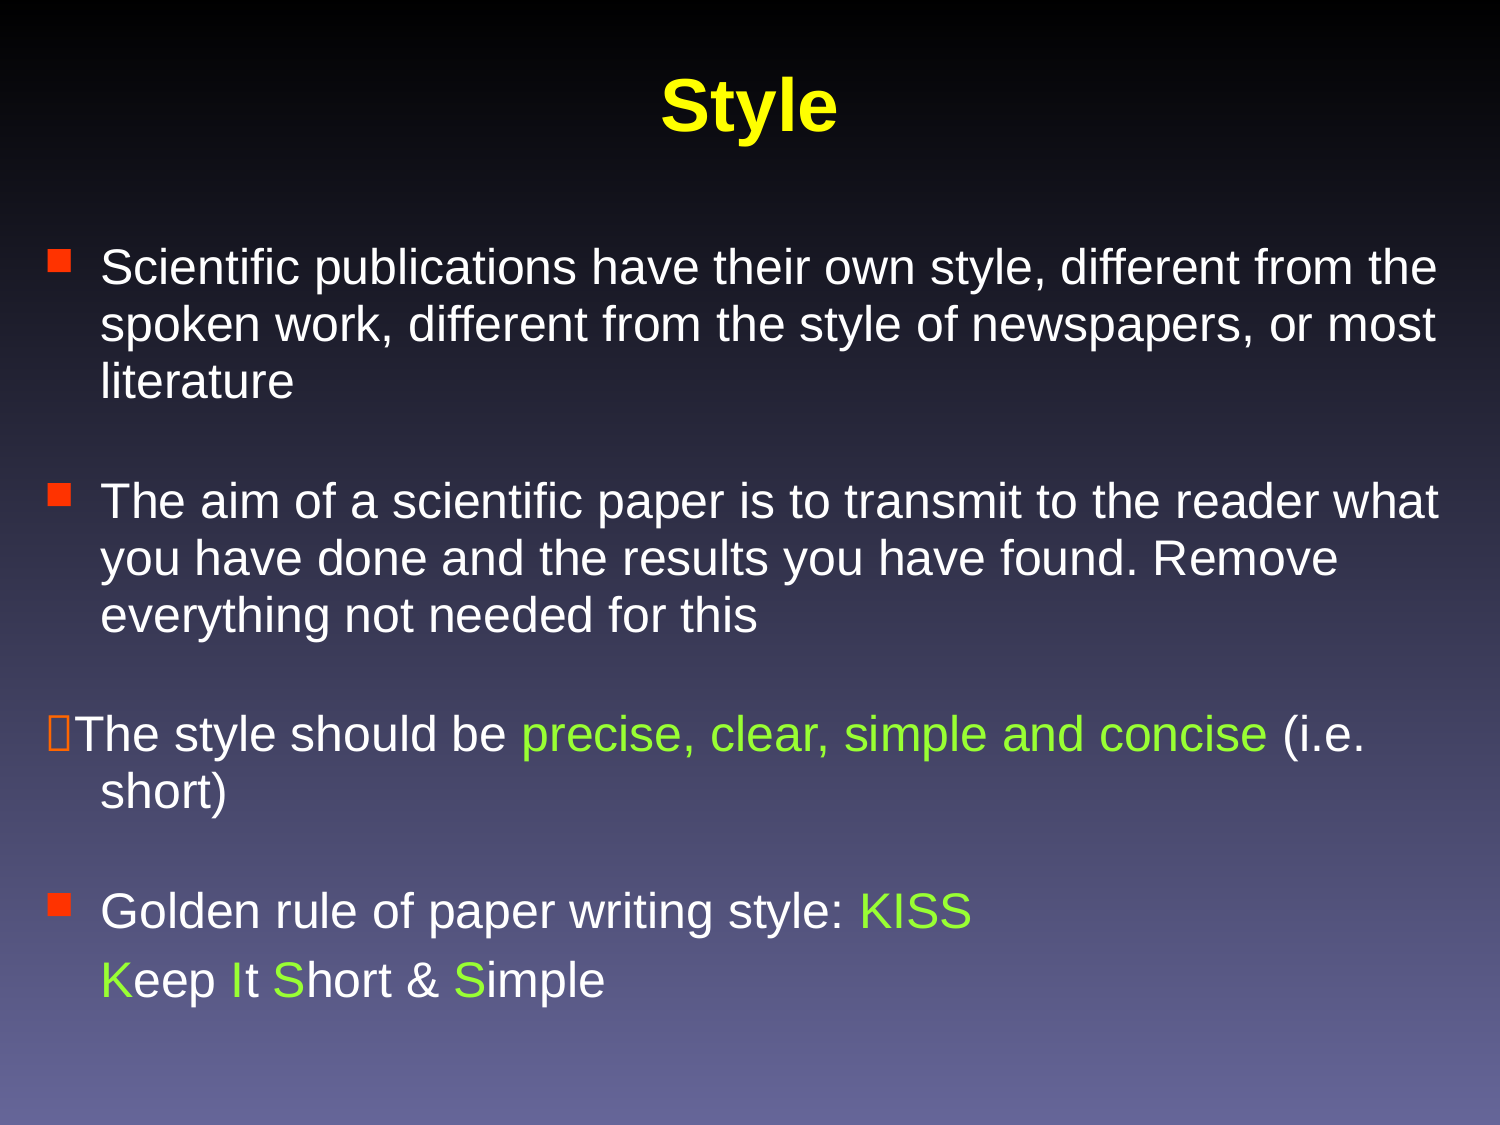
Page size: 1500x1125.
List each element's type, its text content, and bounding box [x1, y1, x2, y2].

list Scientific publications have their own style, different from the spoken work, different from the style of newspapers, or most literature The aim of a scientific paper is to transmit to the reader what you have done and the results you have found. Remove everything not needed for this The style should be precise, clear, simple and concise (i.e. short) Golden rule of paper writing style: KISS Keep It Short & Simple [29, 231, 1471, 1095]
title Style [75, 19, 1425, 185]
